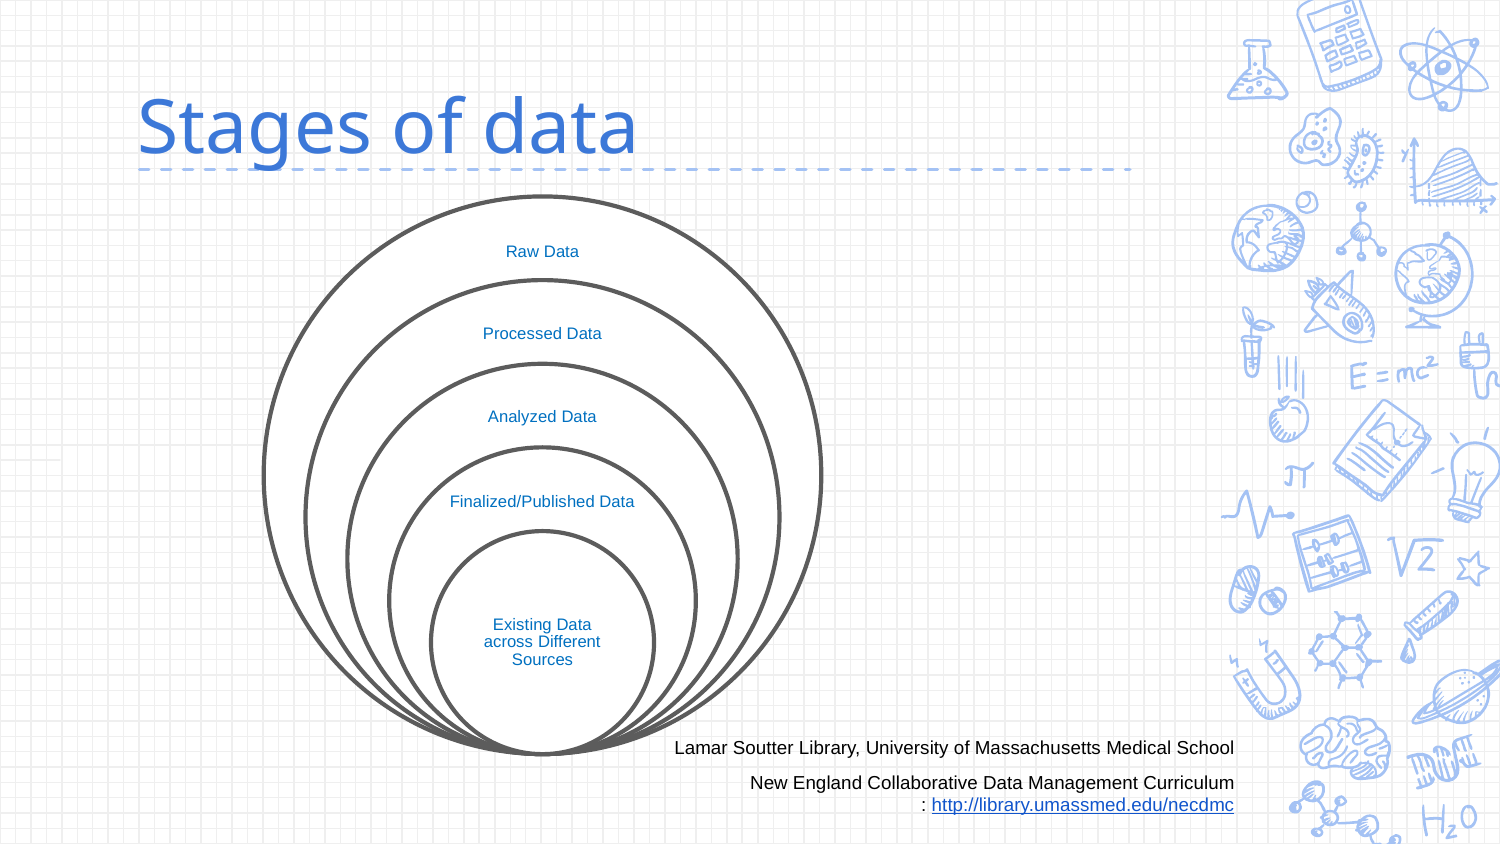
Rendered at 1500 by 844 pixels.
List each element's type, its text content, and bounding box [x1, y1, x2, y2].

title Stages of data [122, 43, 1130, 184]
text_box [160, 196, 925, 755]
text_box Lamar Soutter Library, University of Massachusetts Medical School New England Collaborative Data Management Curriculum : http://library.umassmed.edu/necdmc [356, 720, 1250, 823]
